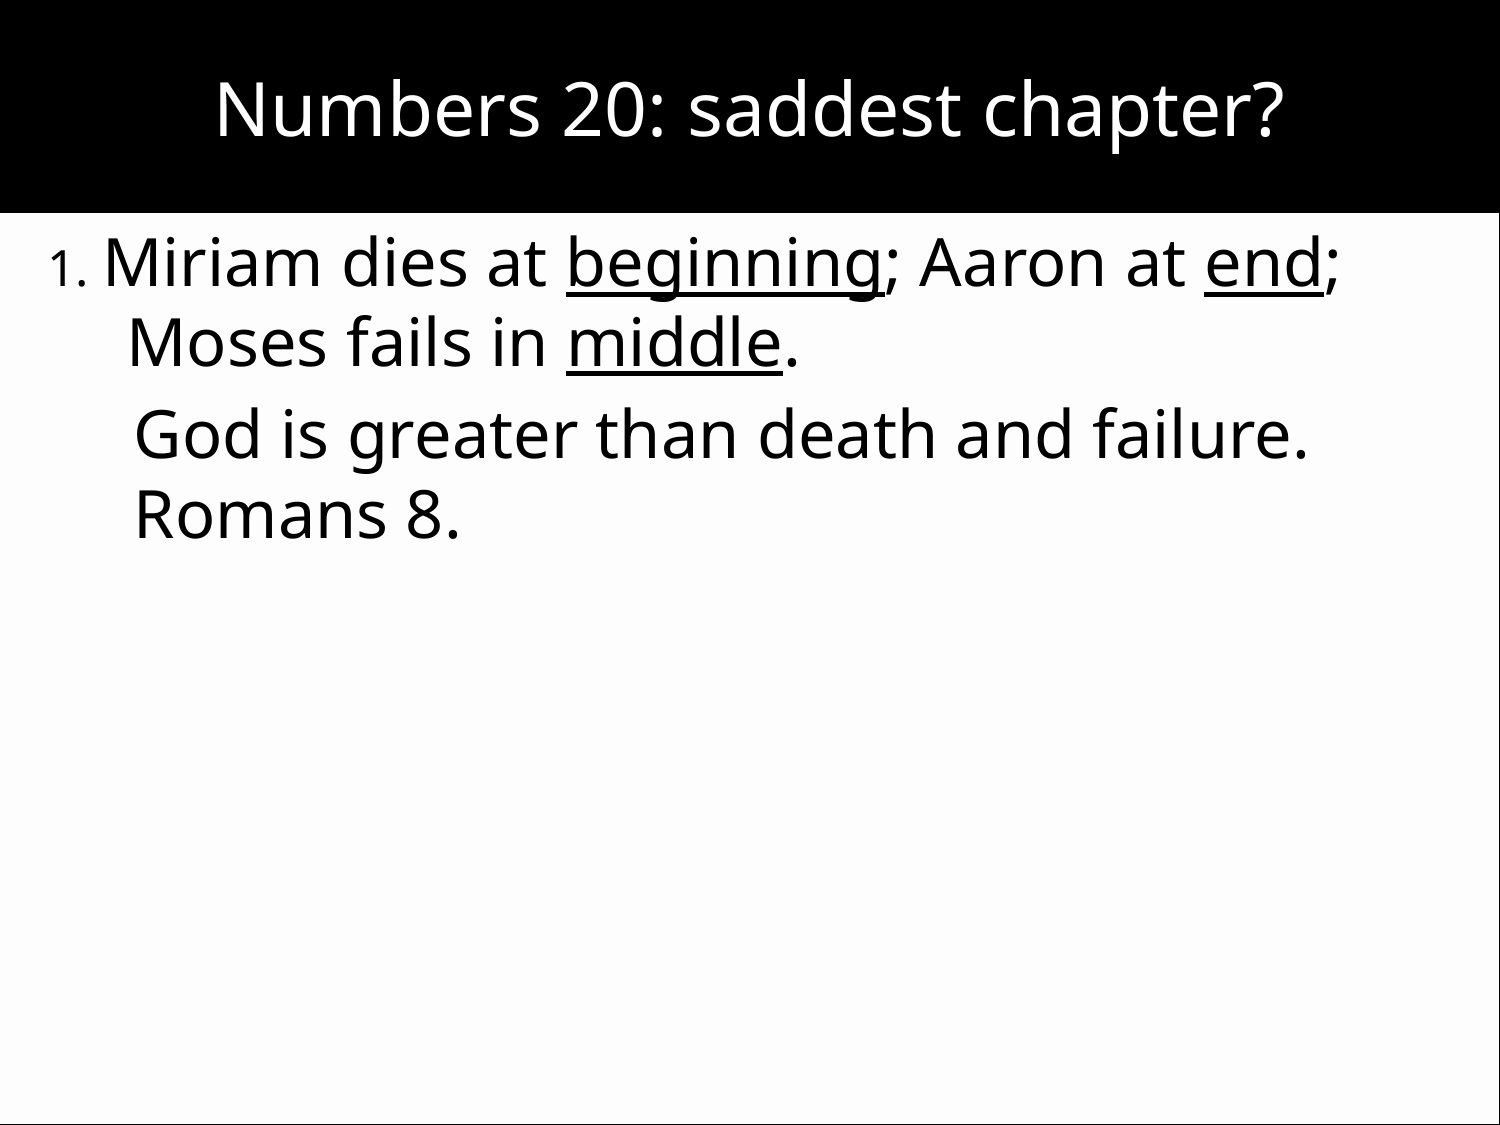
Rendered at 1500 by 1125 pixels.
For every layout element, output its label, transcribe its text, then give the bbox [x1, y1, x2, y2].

text_box 1. Miriam dies at beginning; Aaron at end; Moses fails in middle. God is greater than death and failure. Romans 8. [0, 212, 1500, 1125]
title Numbers 20: saddest chapter? [0, 0, 1500, 212]
